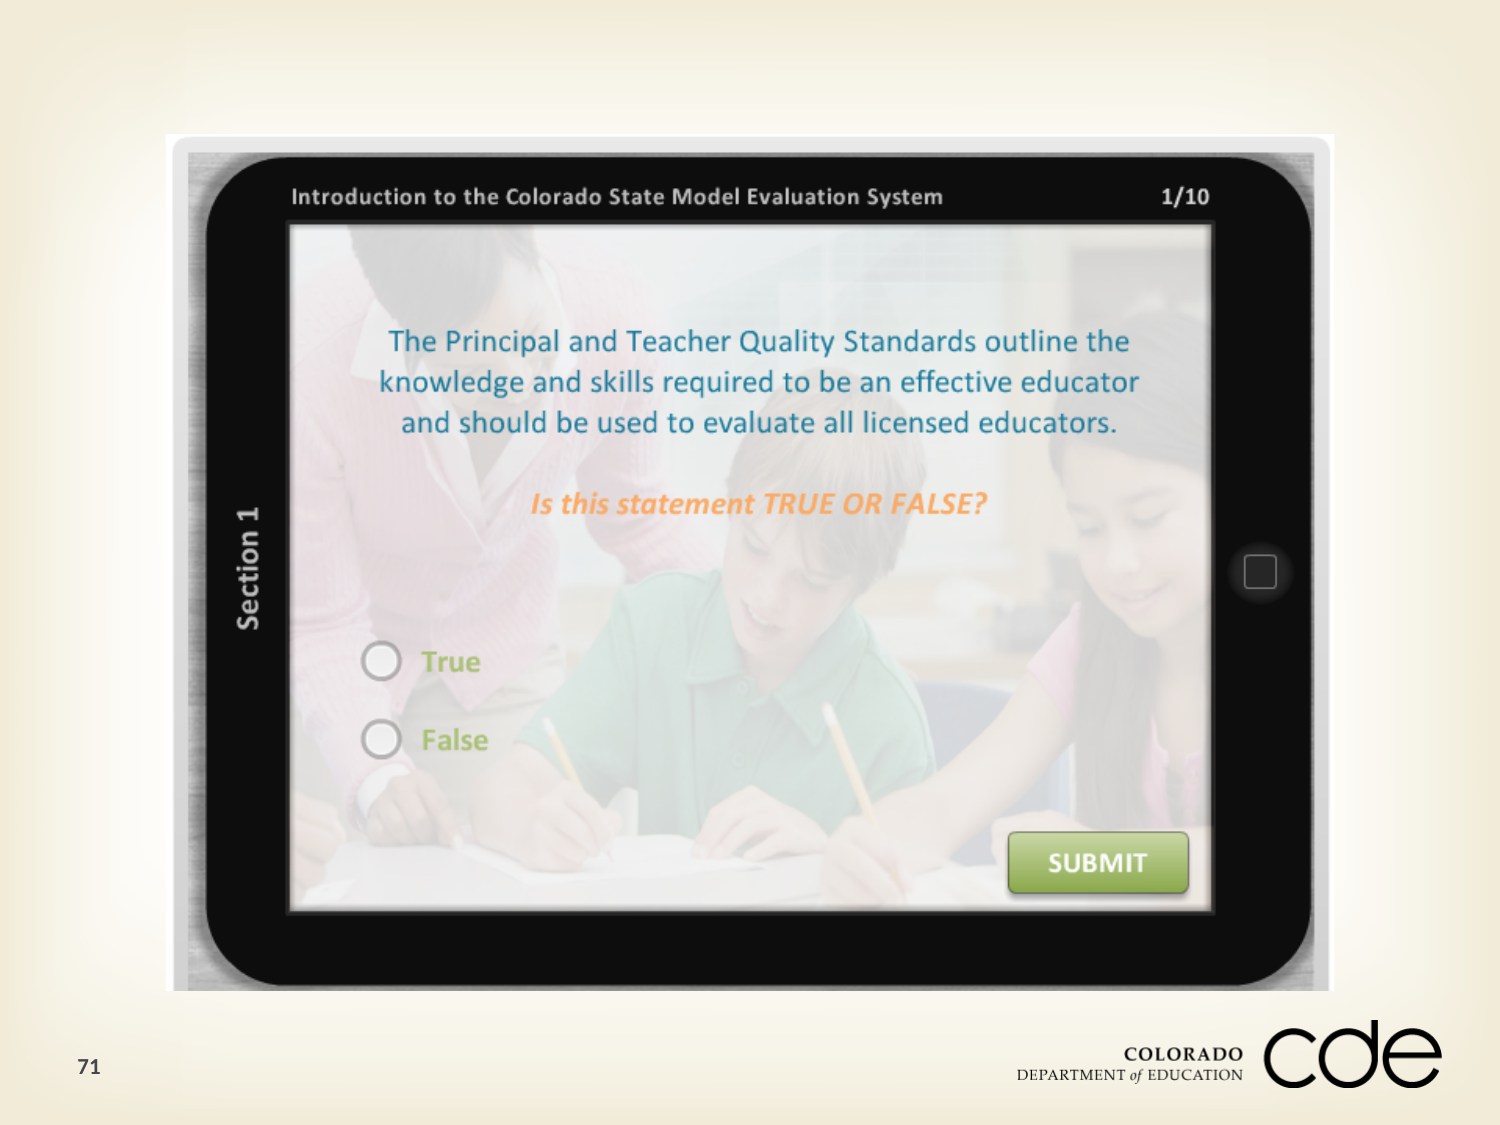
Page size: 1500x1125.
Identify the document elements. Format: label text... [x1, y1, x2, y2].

footer 71 [62, 1042, 613, 1088]
picture [0, 0, 1500, 1125]
